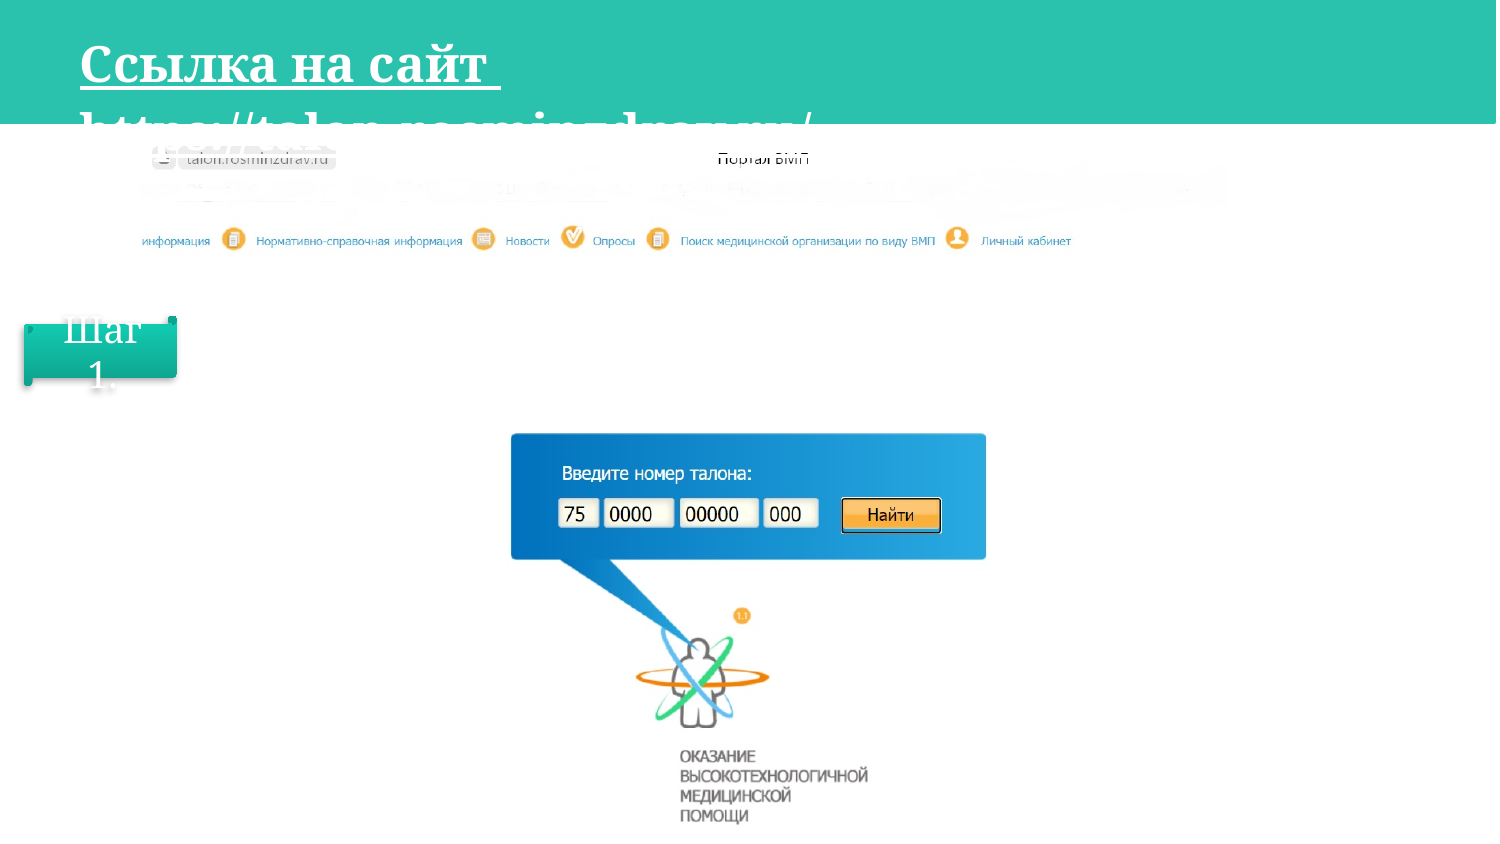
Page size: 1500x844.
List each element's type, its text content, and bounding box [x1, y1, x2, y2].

text_box Ссылка на сайт https://talon.rosminzdrav.ru/ [64, 24, 1111, 176]
picture [140, 140, 1228, 830]
text_box [0, 0, 1496, 124]
text_box Шаг 1. [23, 324, 135, 387]
